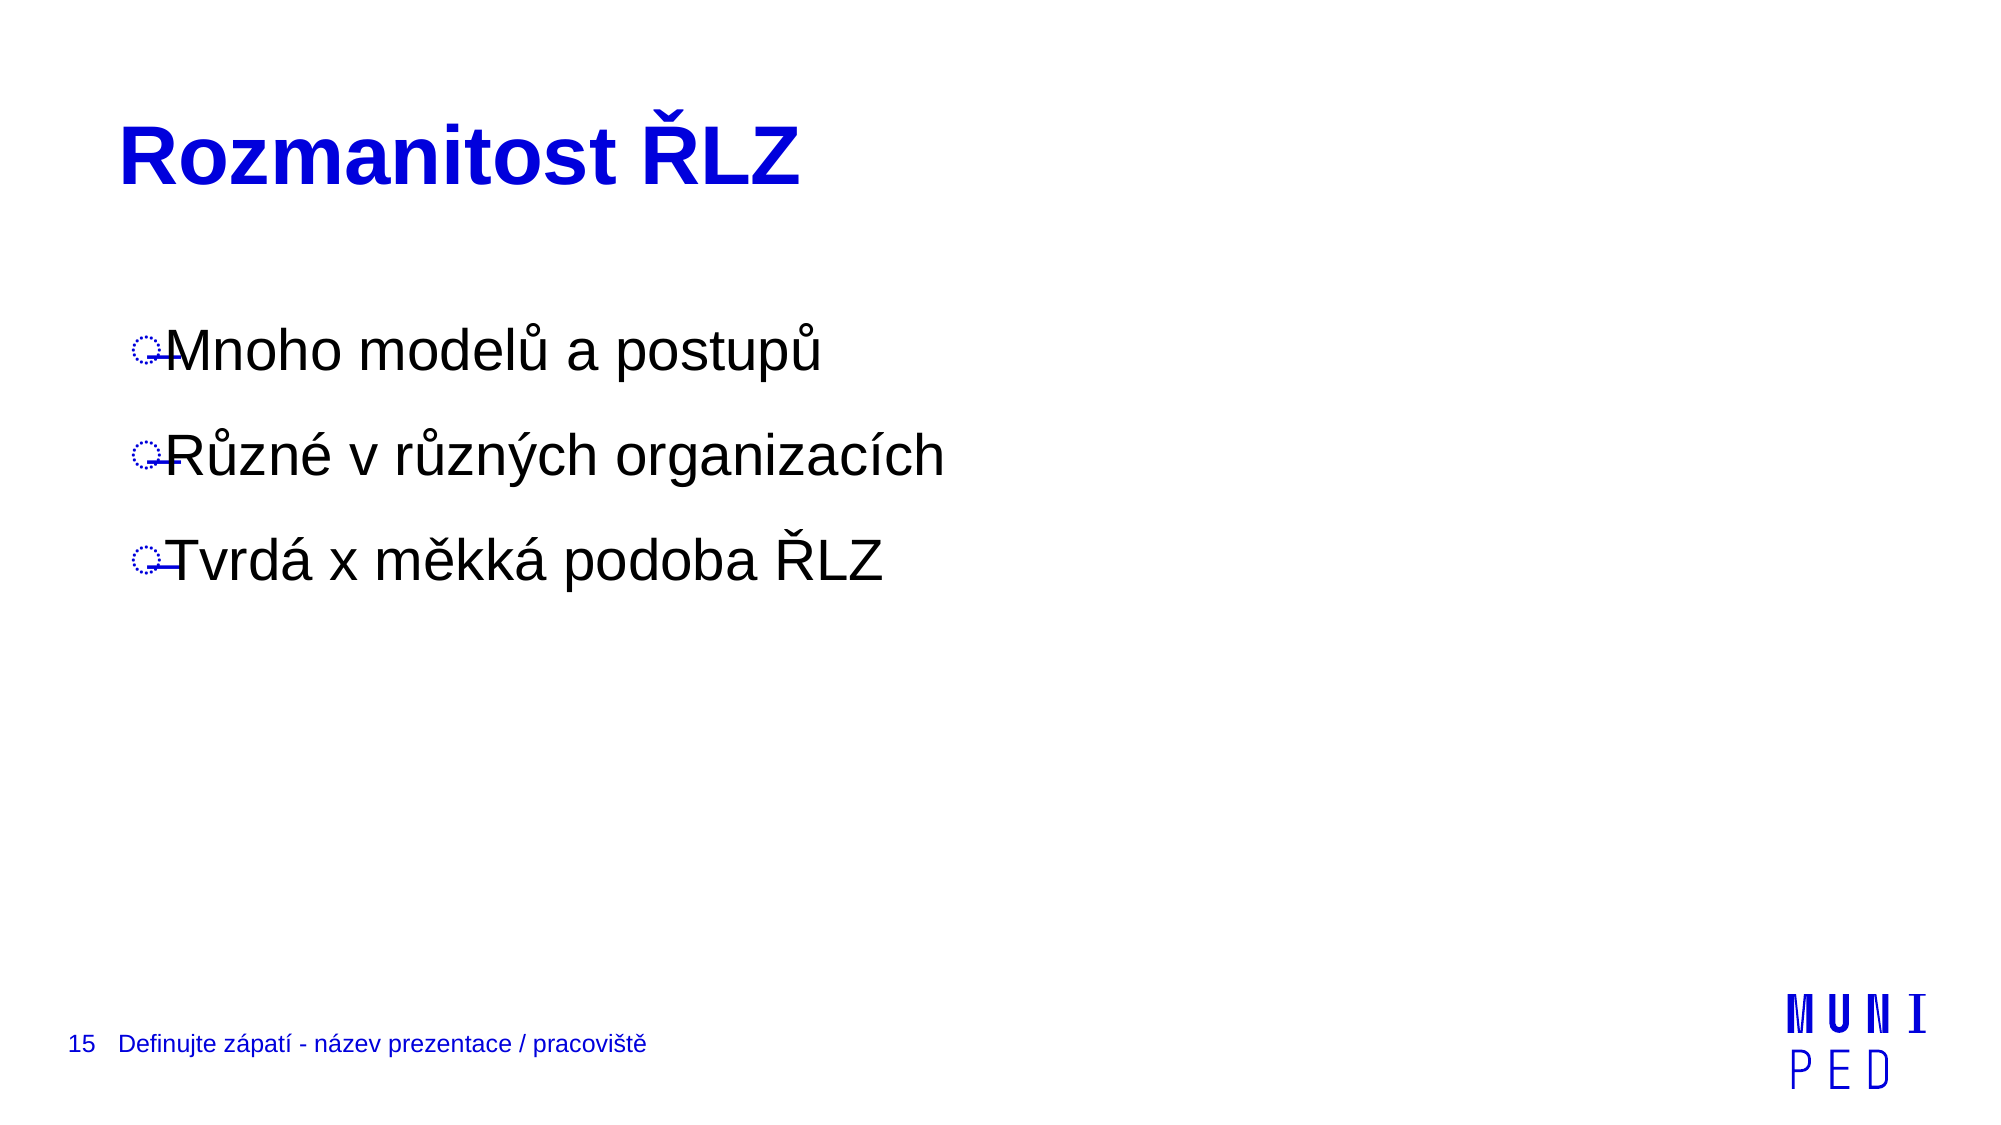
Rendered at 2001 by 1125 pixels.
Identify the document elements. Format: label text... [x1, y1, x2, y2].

title Rozmanitost ŘLZ [118, 118, 1883, 193]
list Mnoho modelů a postupů Různé v různých organizacích Tvrdá x měkká podoba ŘLZ [118, 277, 1883, 957]
footer Definujte zápatí - název prezentace / pracoviště [118, 1021, 1418, 1063]
slide_number 15 [67, 1021, 110, 1063]
